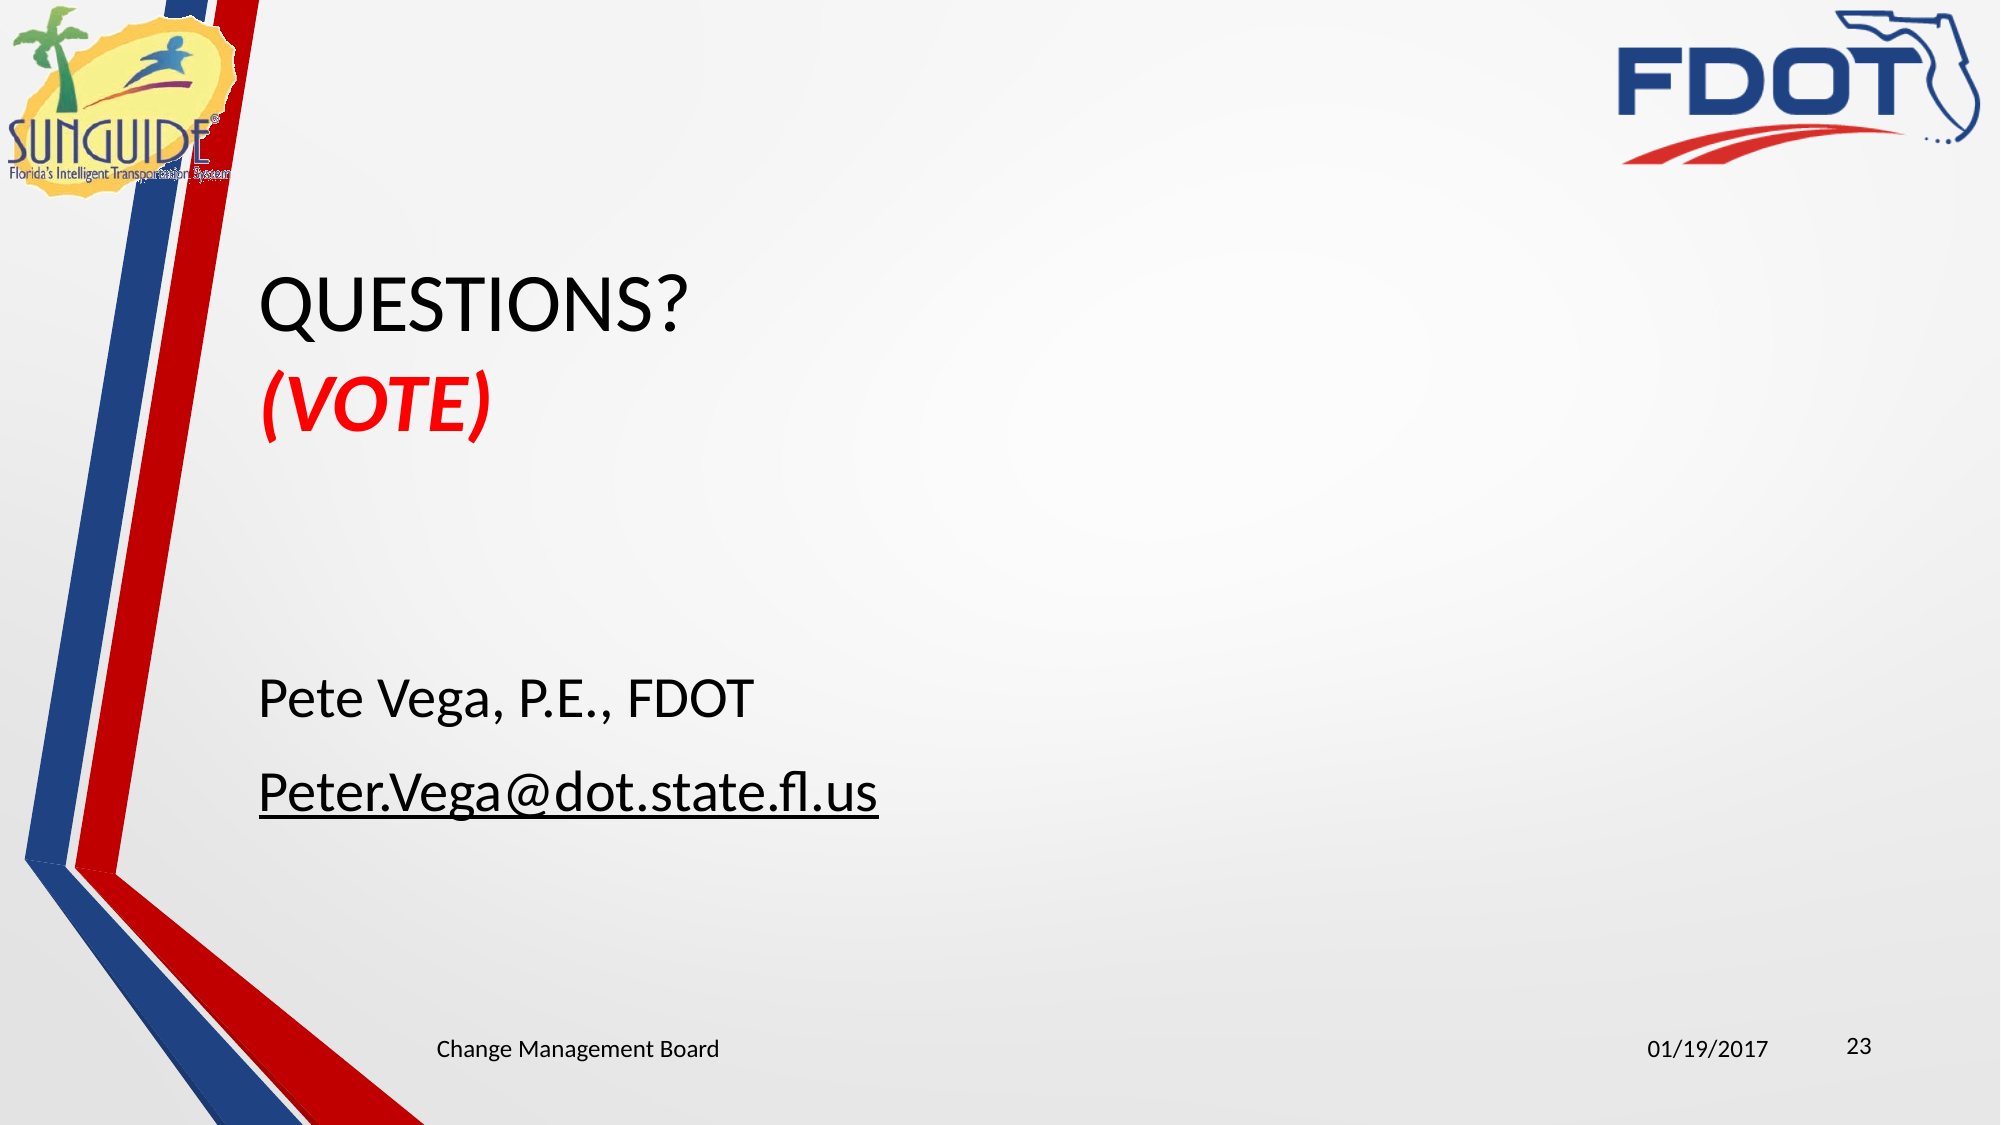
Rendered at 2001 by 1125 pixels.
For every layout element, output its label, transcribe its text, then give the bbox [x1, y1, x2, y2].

picture [1611, 0, 1983, 172]
title QUESTIONS? (VOTE) [243, 174, 1887, 437]
footer Change Management Board [421, 1017, 1584, 1078]
picture [2, 0, 249, 209]
list Pete Vega, P.E., FDOT Peter.Vega@dot.state.fl.us [243, 437, 1887, 950]
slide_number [1596, 1017, 1784, 1078]
slide_number 23 [1796, 1014, 1887, 1075]
